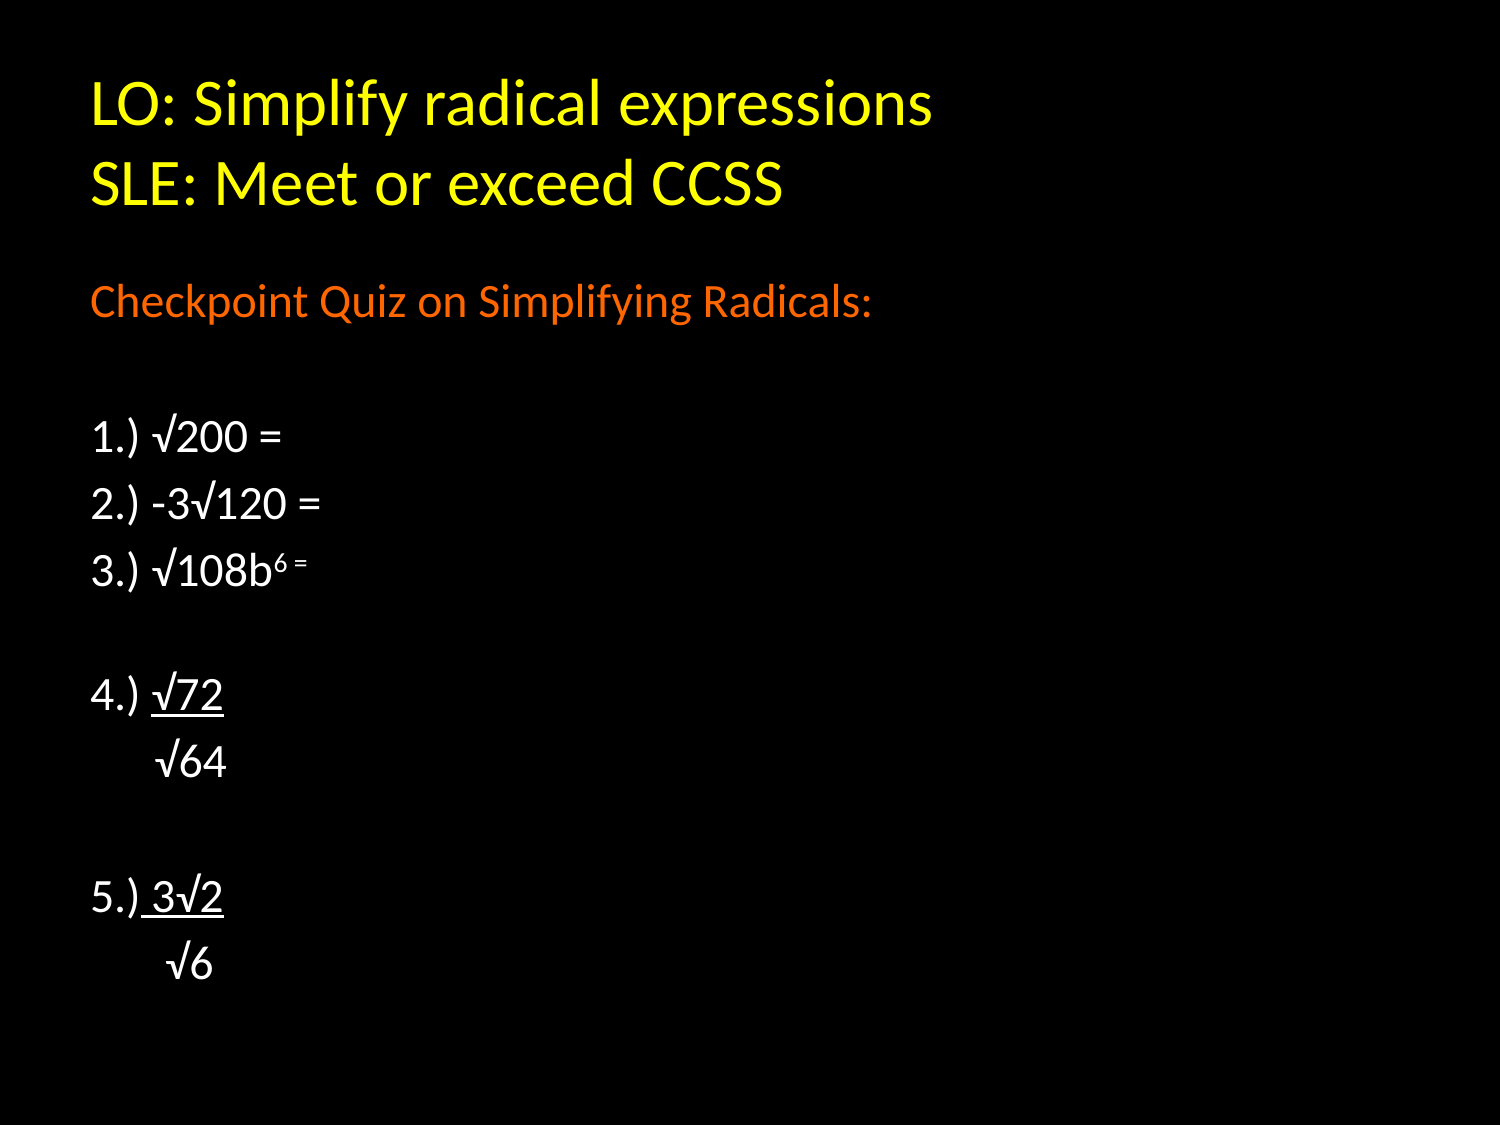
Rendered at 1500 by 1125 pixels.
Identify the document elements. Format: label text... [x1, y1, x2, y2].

title LO: Simplify radical expressions SLE: Meet or exceed CCSS [75, 45, 1425, 233]
list Checkpoint Quiz on Simplifying Radicals: 1.) √200 = 2.) -3√120 = 3.) √108b6 = 4.) √72 √64 5.) 3√2 √6 [75, 262, 1425, 1005]
